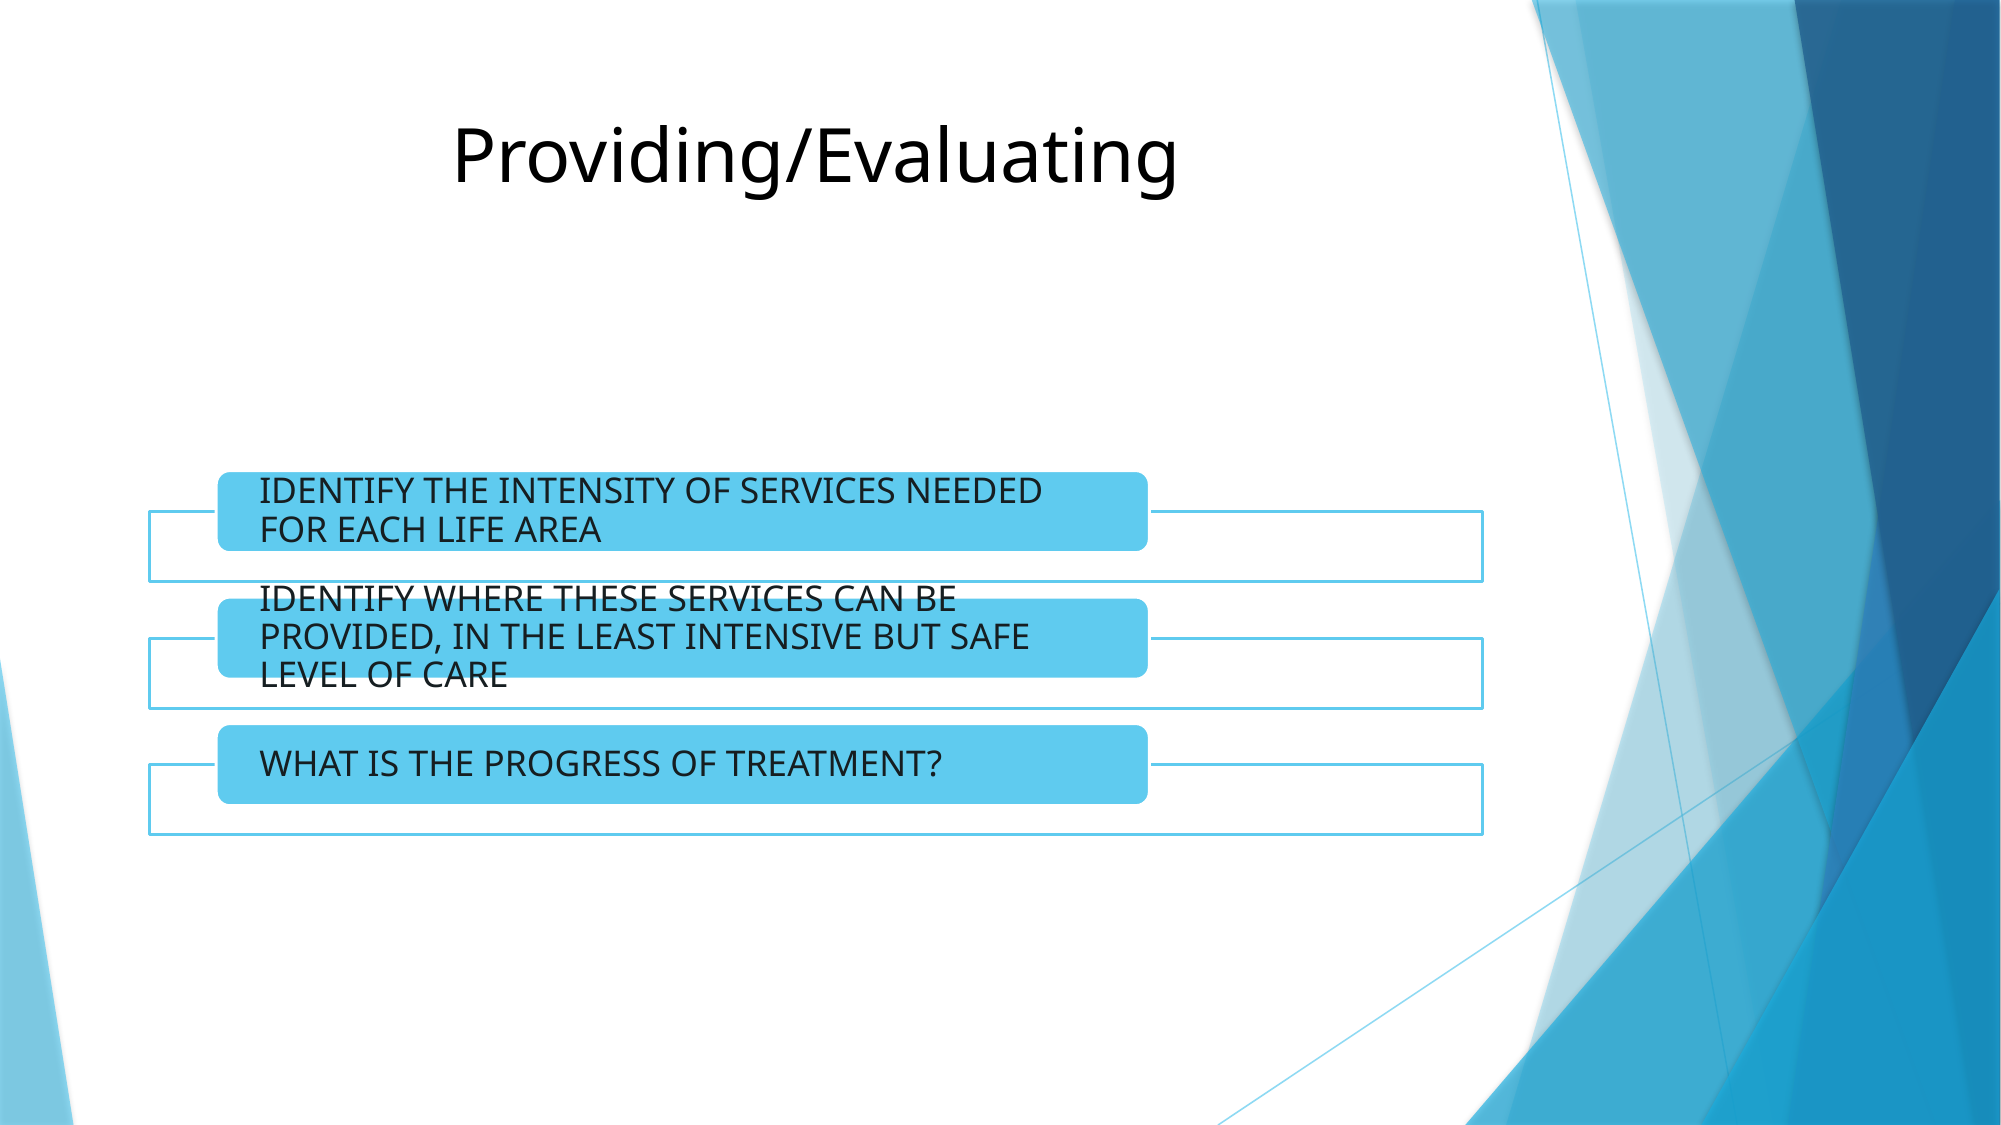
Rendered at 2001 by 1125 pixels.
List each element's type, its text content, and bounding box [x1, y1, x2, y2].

title Providing/Evaluating [111, 99, 1522, 209]
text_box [148, 207, 1484, 1098]
